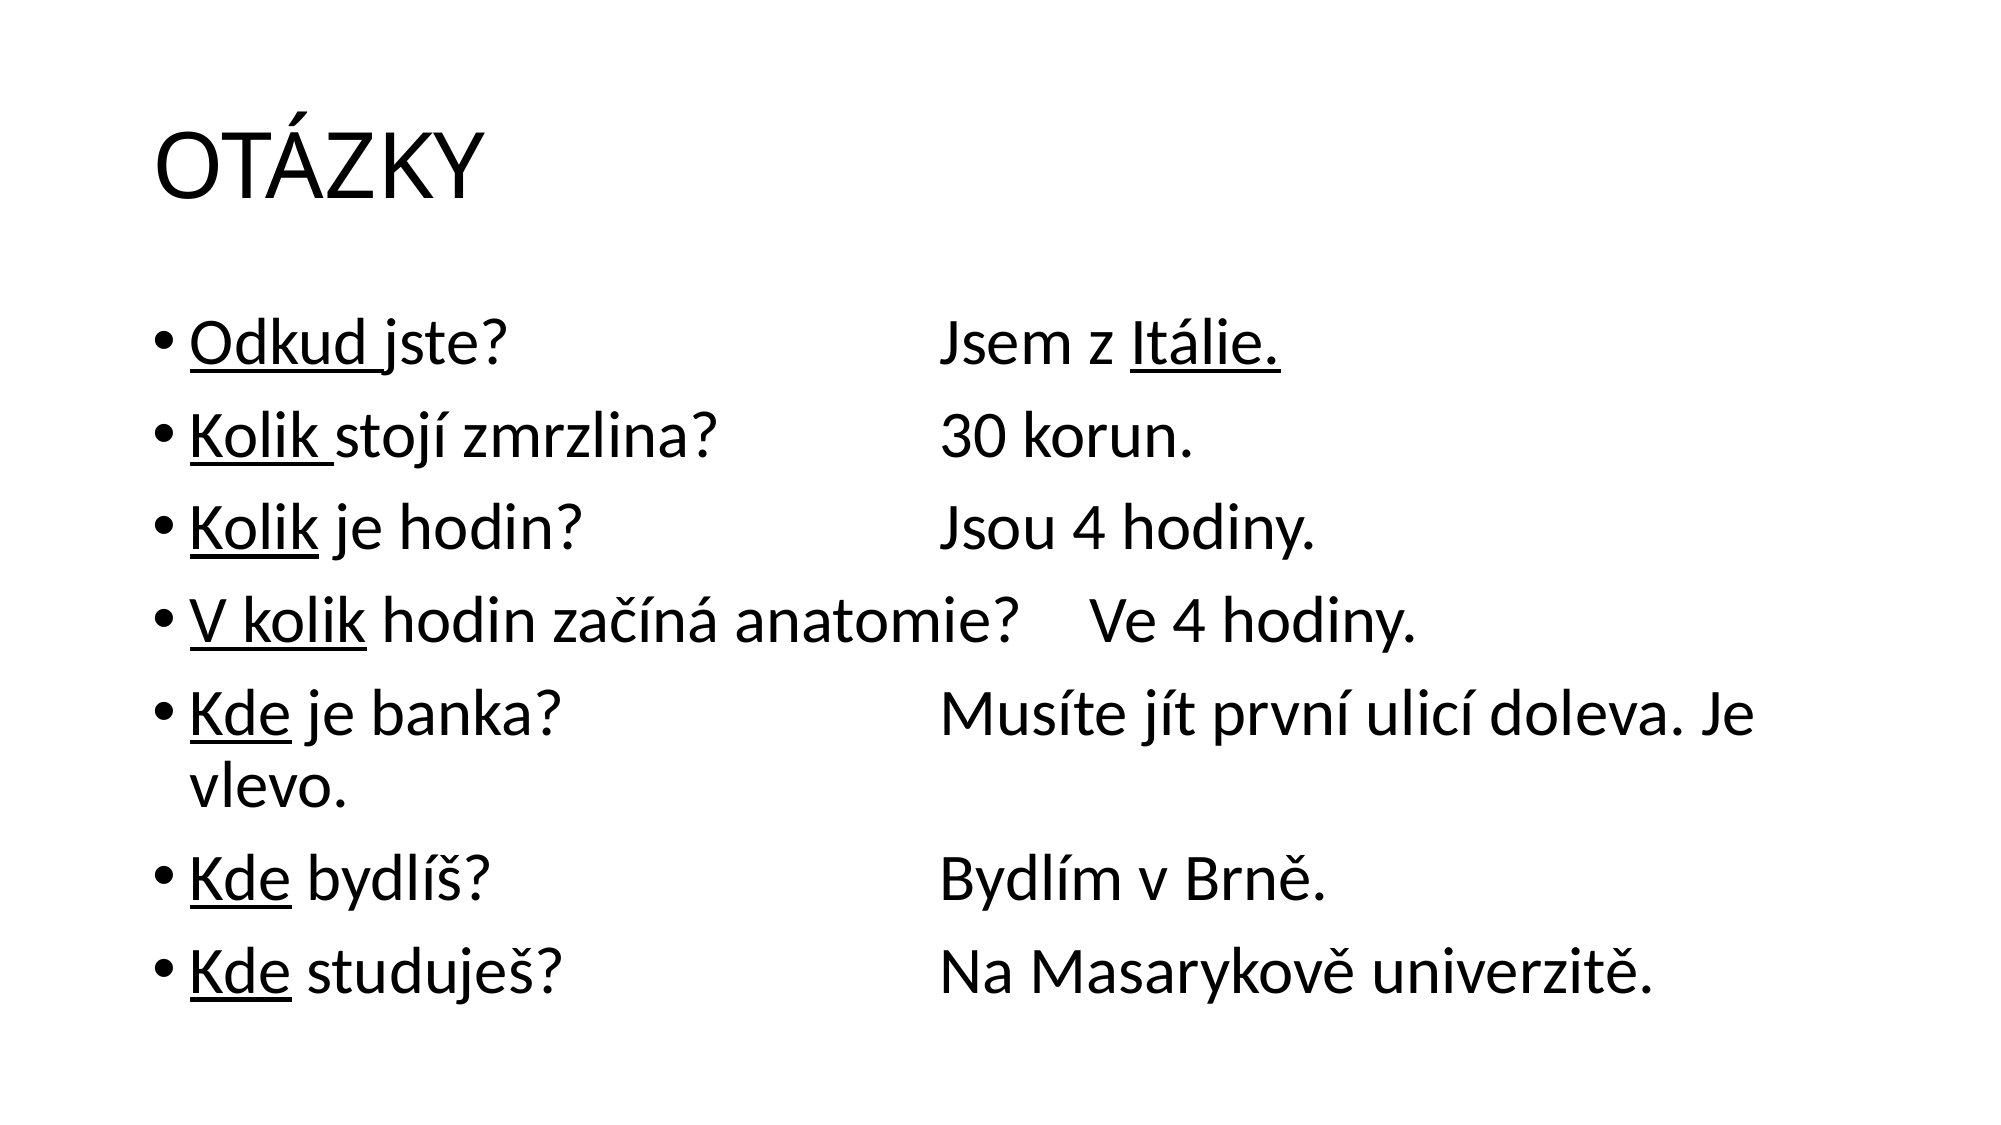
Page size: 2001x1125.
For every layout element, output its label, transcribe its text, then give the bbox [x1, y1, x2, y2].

title OTÁZKY [137, 59, 1863, 278]
list Odkud jste? Jsem z Itálie. Kolik stojí zmrzlina? 30 korun. Kolik je hodin? Jsou 4 hodiny. V kolik hodin začíná anatomie? Ve 4 hodiny. Kde je banka? Musíte jít první ulicí doleva. Je vlevo. Kde bydlíš? Bydlím v Brně. Kde studuješ? Na Masarykově univerzitě. [137, 299, 1863, 1014]
